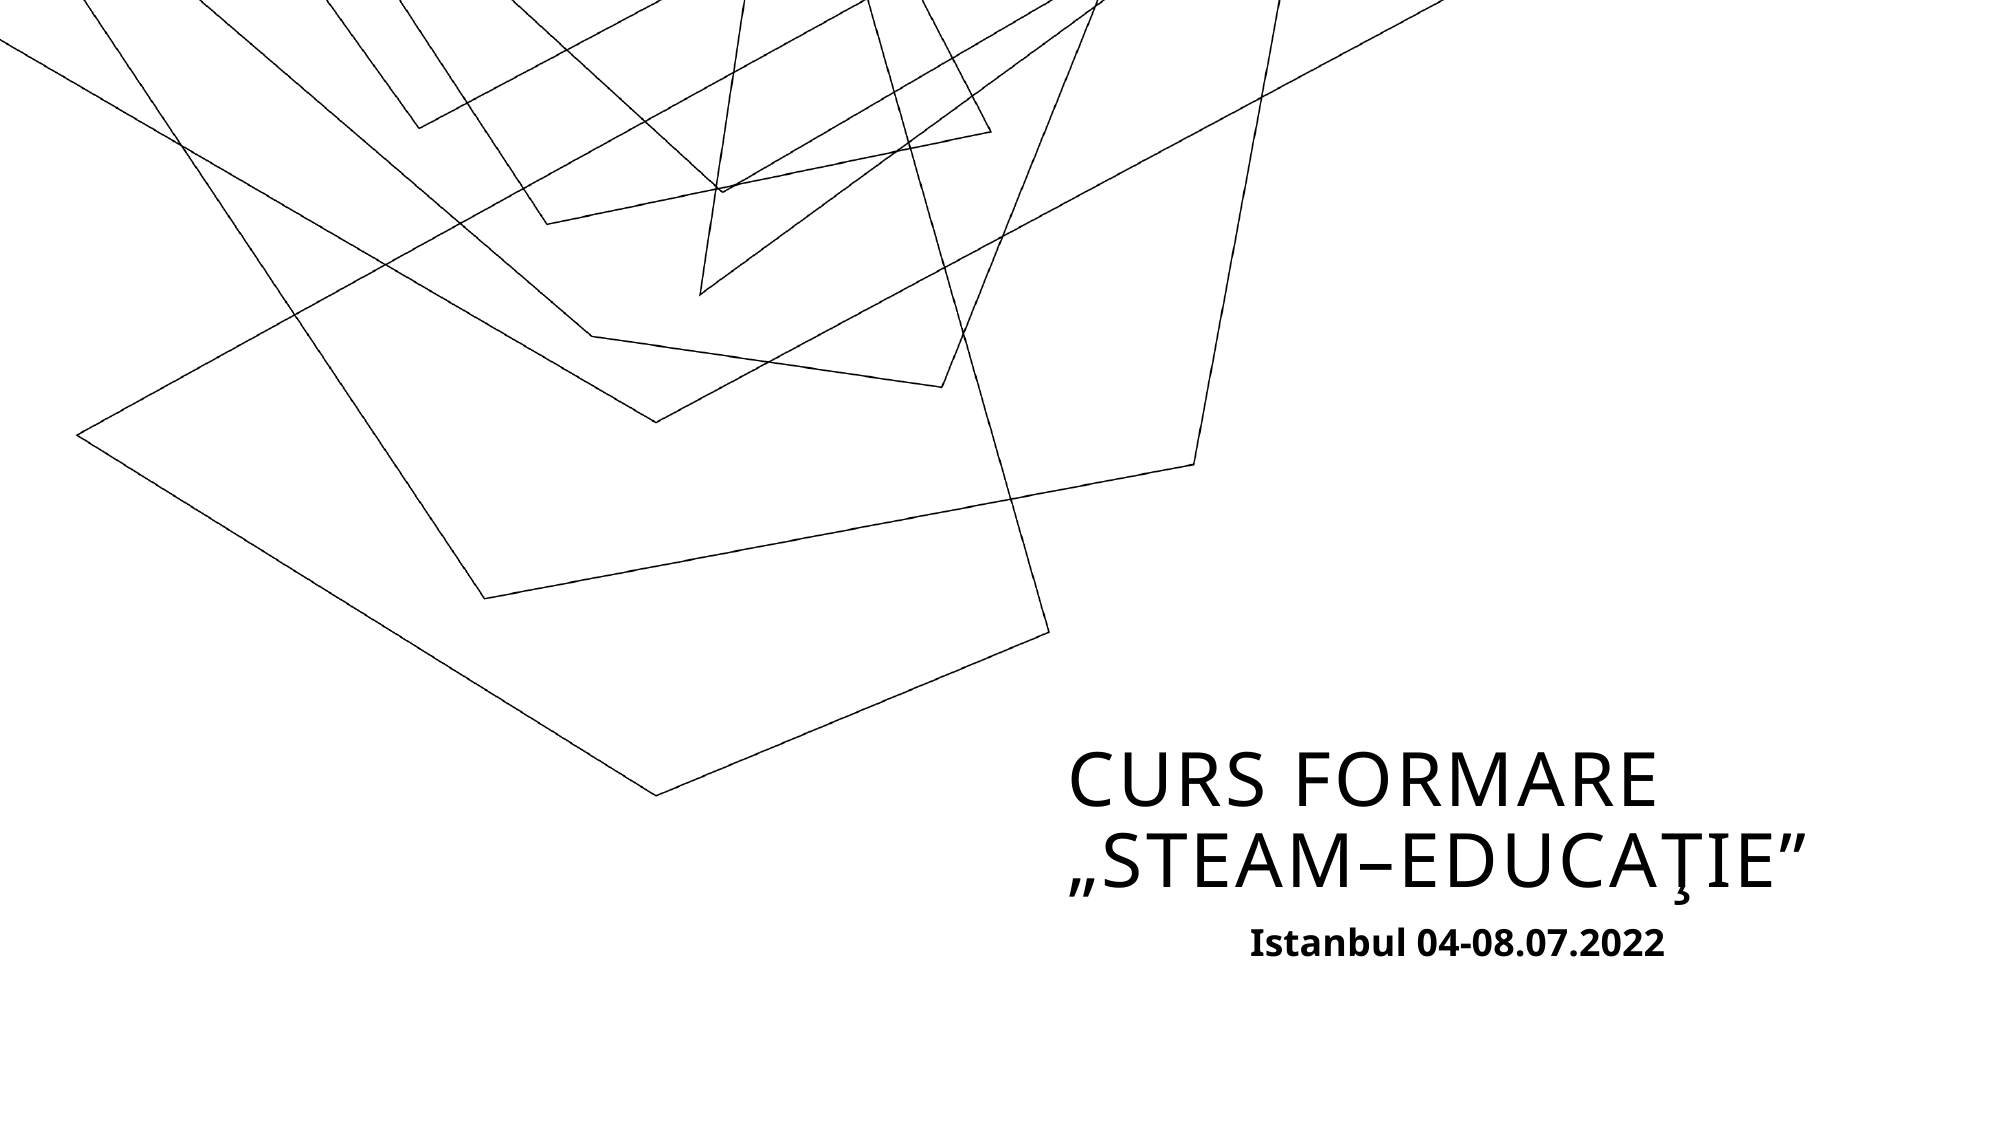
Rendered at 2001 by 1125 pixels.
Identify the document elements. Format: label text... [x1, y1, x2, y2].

title Curs formare „STEAM–EDUCAţIE” [1052, 727, 1864, 912]
picture [0, 0, 1557, 830]
subtitle Istanbul 04-08.07.2022 [1052, 916, 1864, 982]
